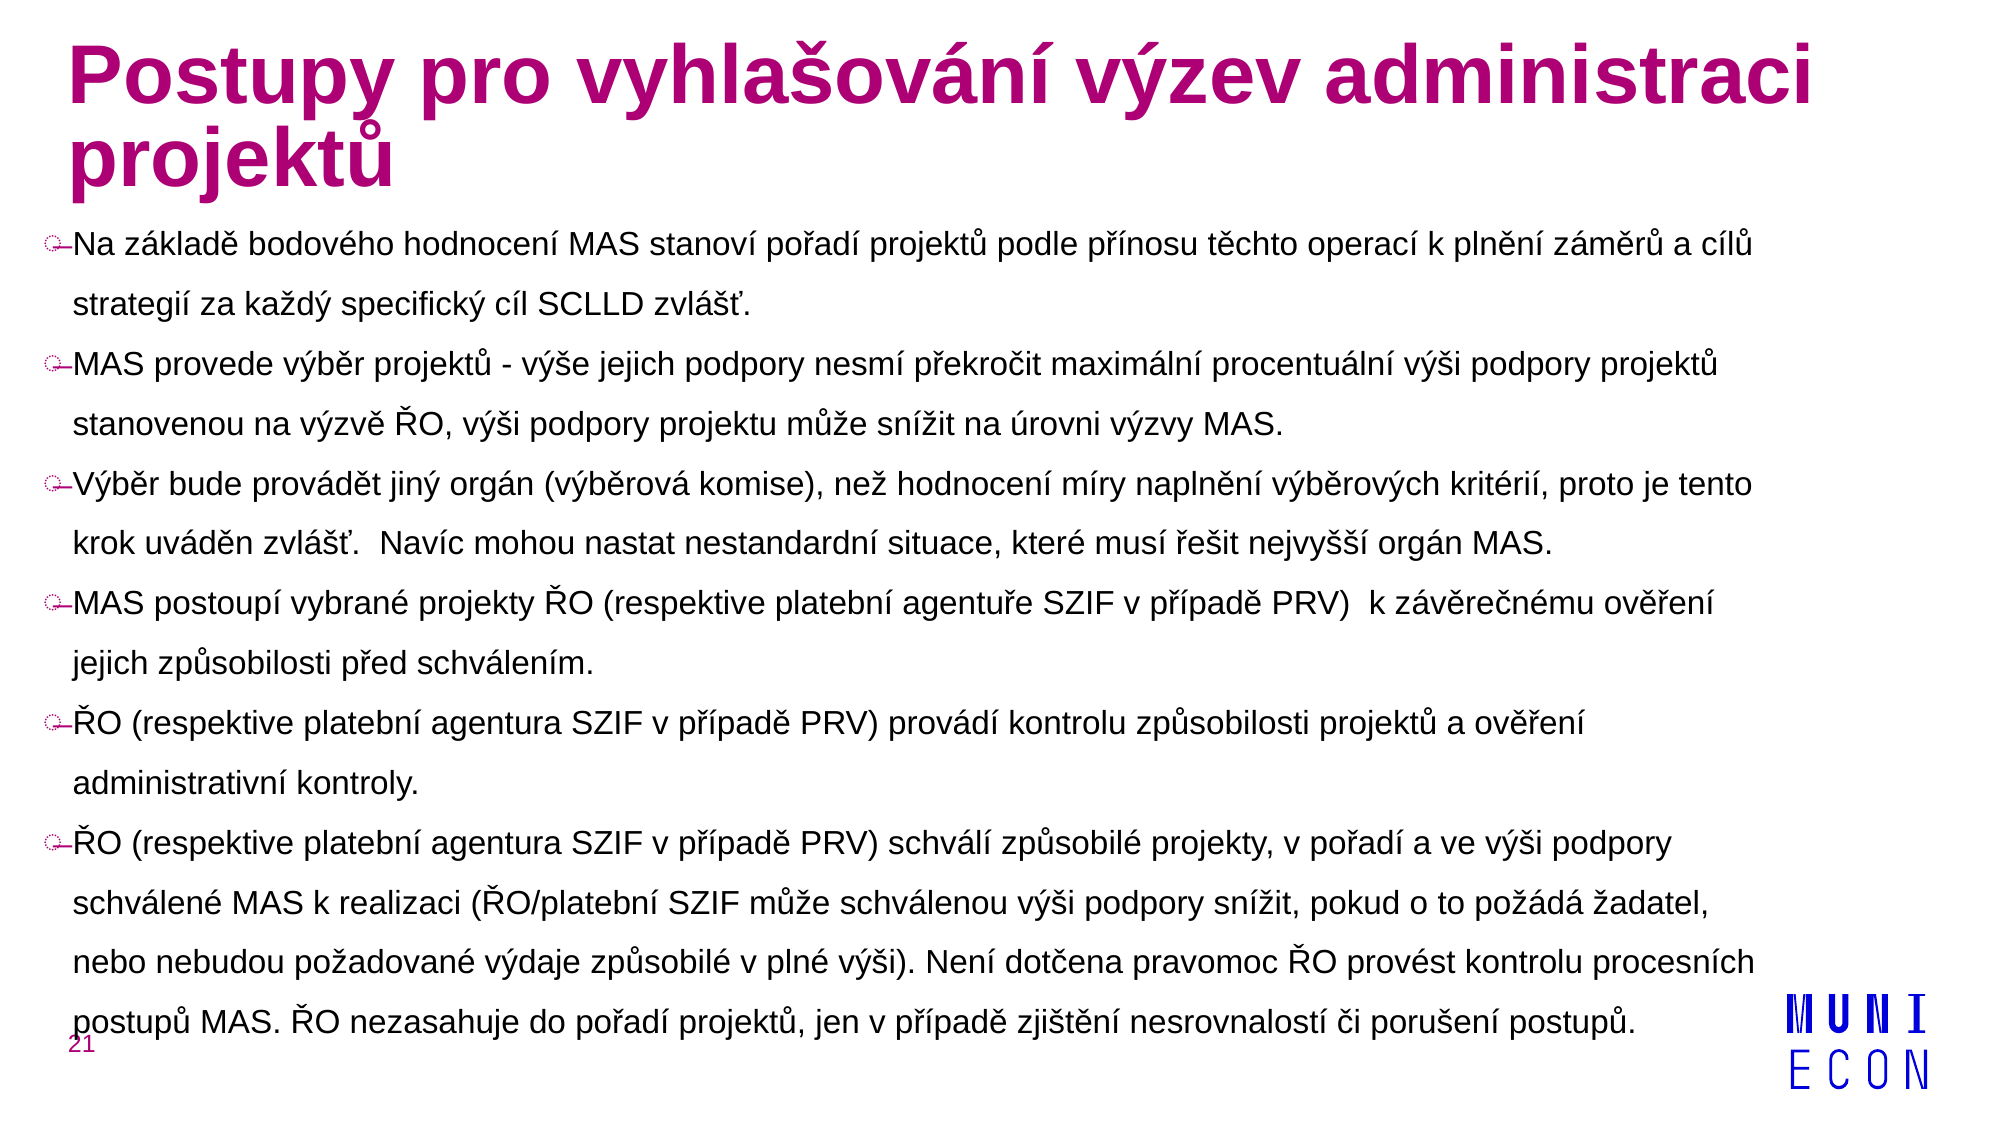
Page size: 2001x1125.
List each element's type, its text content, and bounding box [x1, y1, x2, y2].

footer [118, 1021, 1418, 1063]
list Na základě bodového hodnocení MAS stanoví pořadí projektů podle přínosu těchto operací k plnění záměrů a cílů strategií za každý specifický cíl SCLLD zvlášť. MAS provede výběr projektů - výše jejich podpory nesmí překročit maximální procentuální výši podpory projektů stanovenou na výzvě ŘO, výši podpory projektu může snížit na úrovni výzvy MAS. Výběr bude provádět jiný orgán (výběrová komise), než hodnocení míry naplnění výběrových kritérií, proto je tento krok uváděn zvlášť. Navíc mohou nastat nestandardní situace, které musí řešit nejvyšší orgán MAS. MAS postoupí vybrané projekty ŘO (respektive platební agentuře SZIF v případě PRV) k závěrečnému ověření jejich způsobilosti před schválením. ŘO (respektive platební agentura SZIF v případě PRV) provádí kontrolu způsobilosti projektů a ověření administrativní kontroly. ŘO (respektive platební agentura SZIF v případě PRV) schválí způsobilé projekty, v pořadí a ve výši podpory schválené MAS k realizaci (ŘO/platební SZIF může schválenou výši podpory snížit, pokud o to požádá žadatel, nebo nebudou požadované výdaje způsobilé v plné výši). Není dotčena pravomoc ŘO provést kontrolu procesních postupů MAS. ŘO nezasahuje do pořadí projektů, jen v případě zjištění nesrovnalostí či porušení postupů. [31, 202, 1796, 550]
title Postupy pro vyhlašování výzev administraci projektů [67, 36, 1832, 111]
slide_number 21 [67, 1021, 110, 1063]
